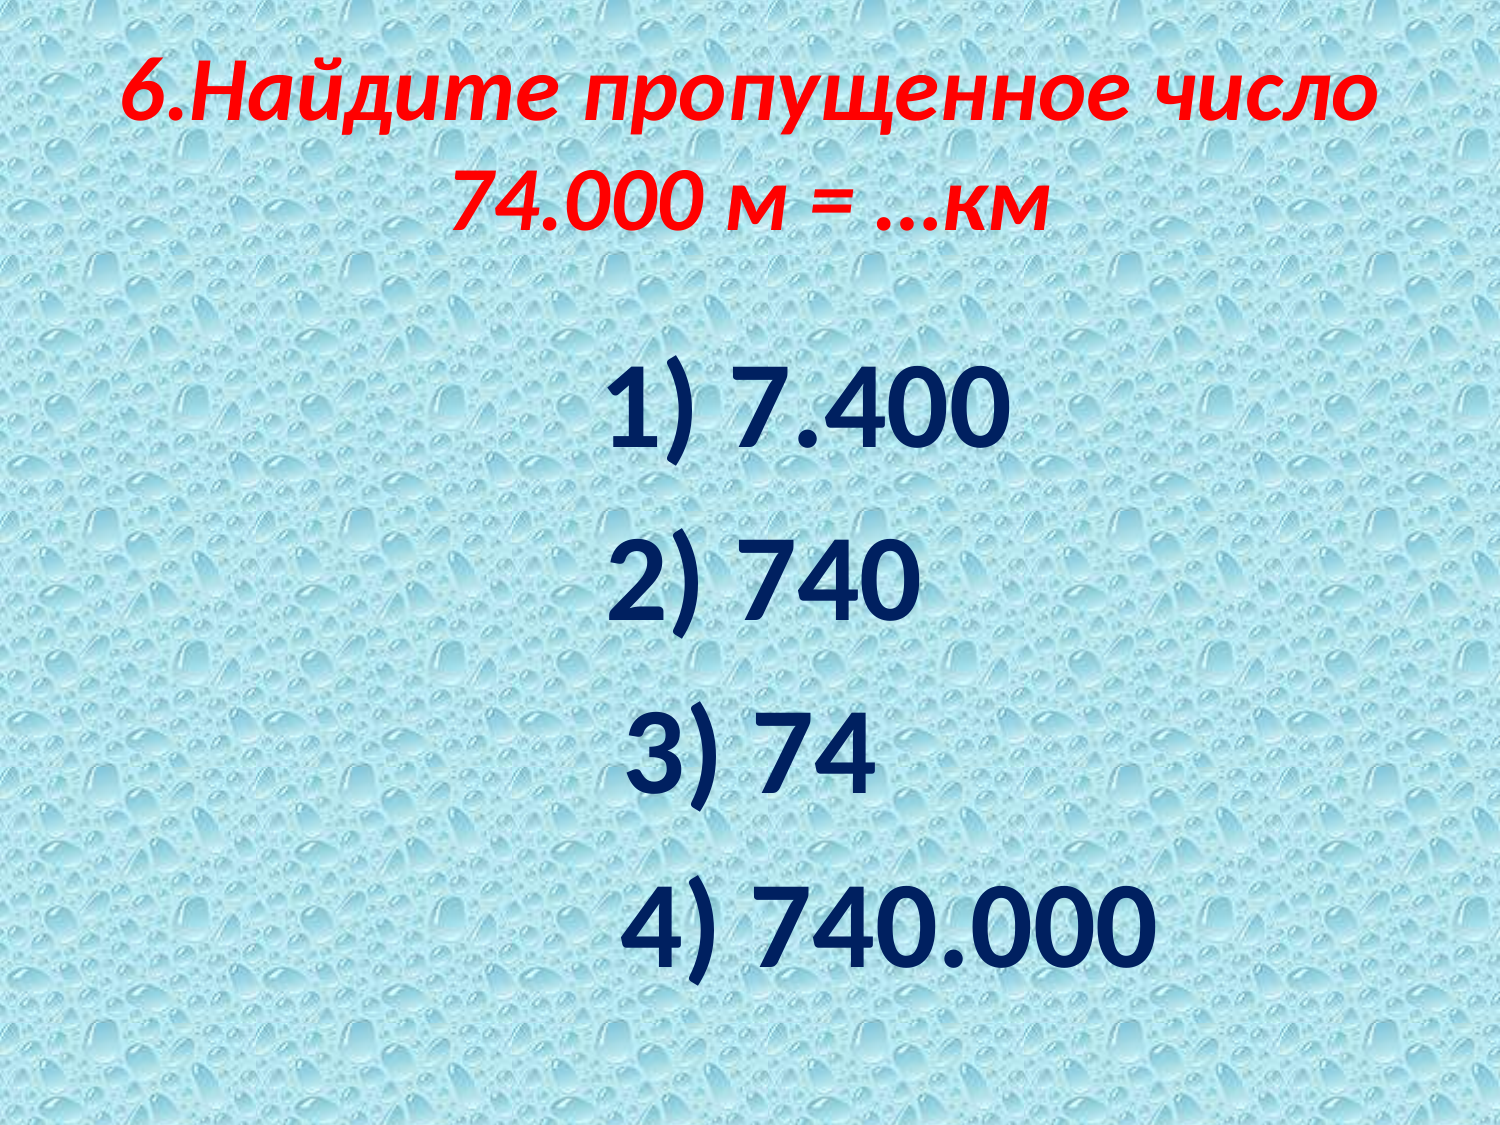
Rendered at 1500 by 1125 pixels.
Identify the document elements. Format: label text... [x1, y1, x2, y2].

title 6.Найдите пропущенное число 74.000 м = …км [75, 45, 1425, 233]
list 1) 7.400 2) 740 3) 74 4) 740.000 [75, 316, 1425, 1005]
picture [0, 0, 1500, 1125]
